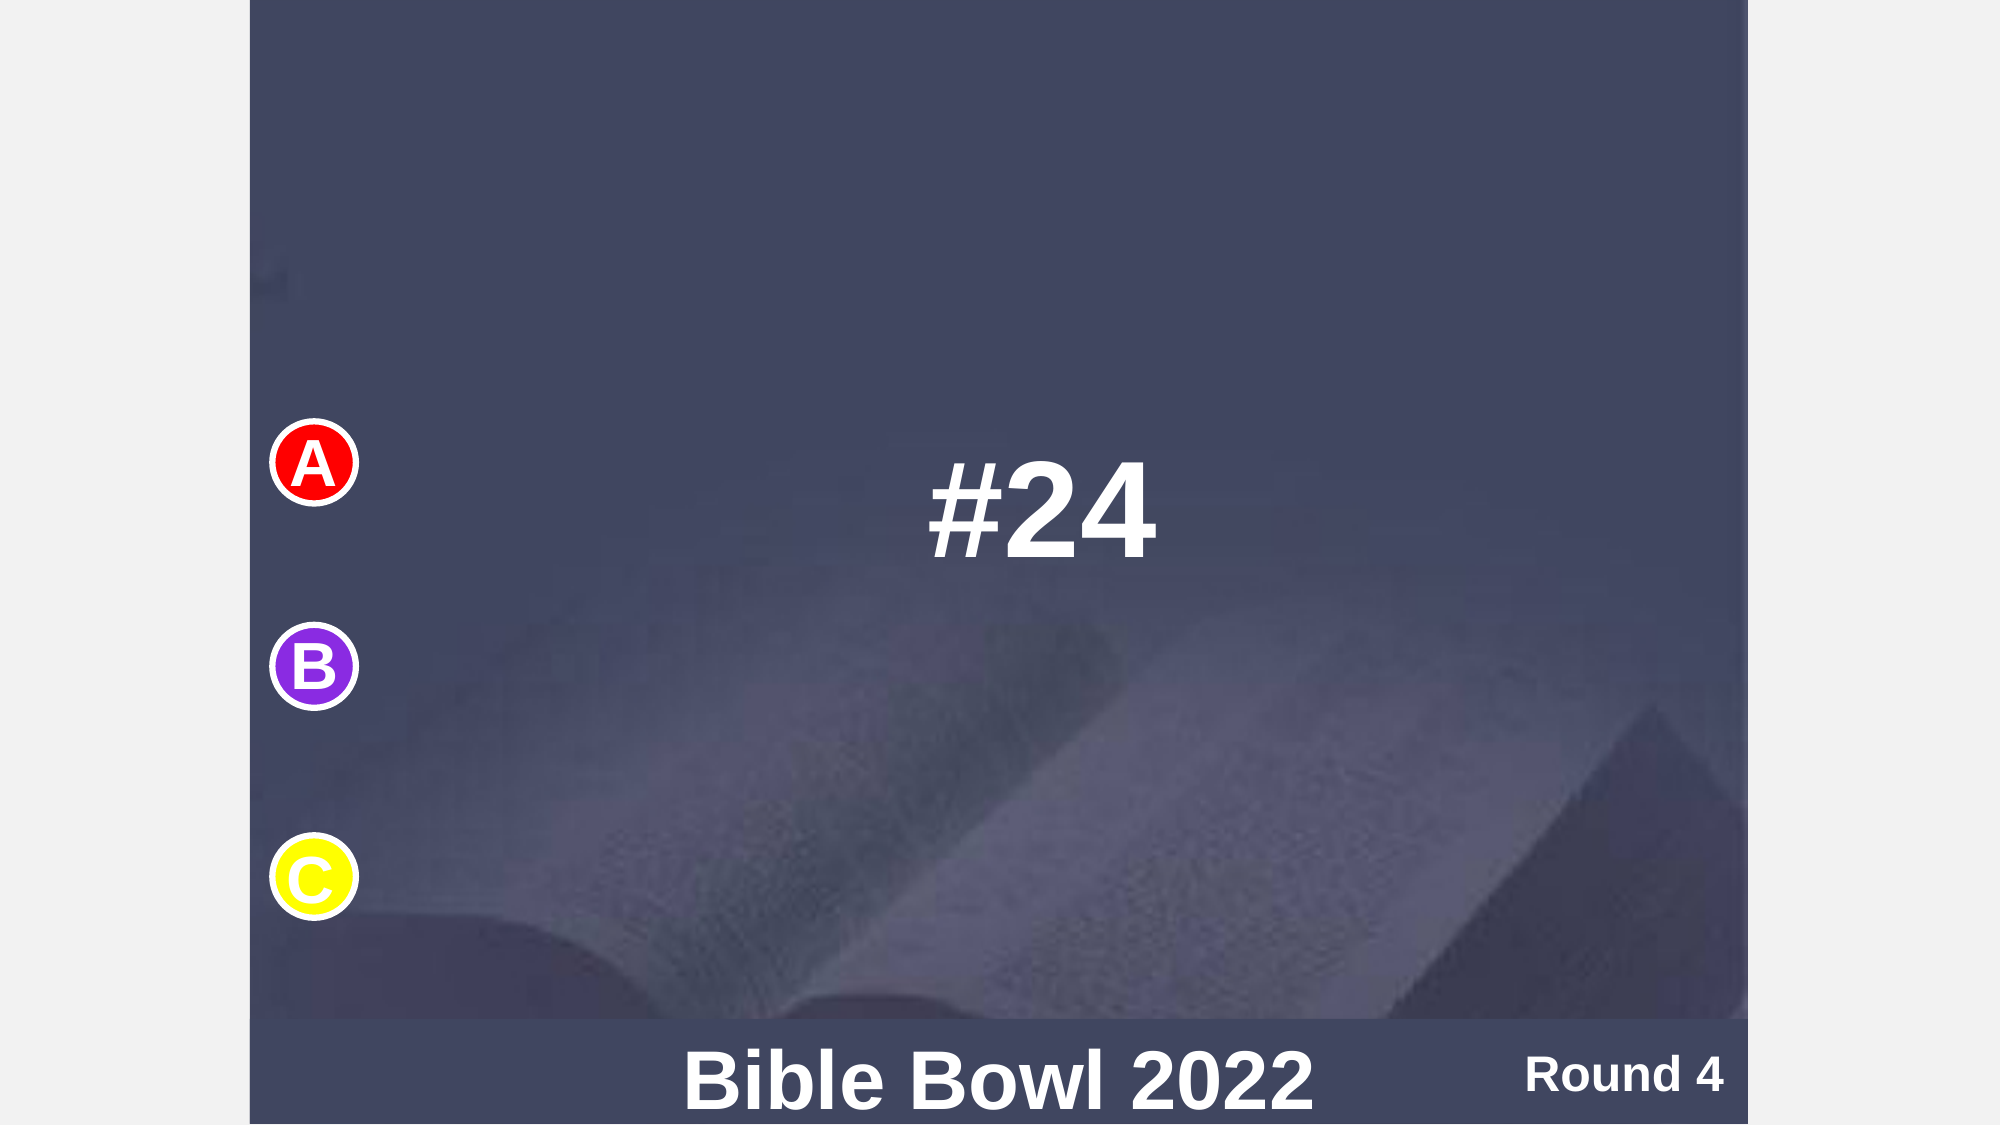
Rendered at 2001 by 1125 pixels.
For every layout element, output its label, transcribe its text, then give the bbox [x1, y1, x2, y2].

text_box #24 [912, 412, 1225, 593]
picture [249, 0, 1748, 1018]
